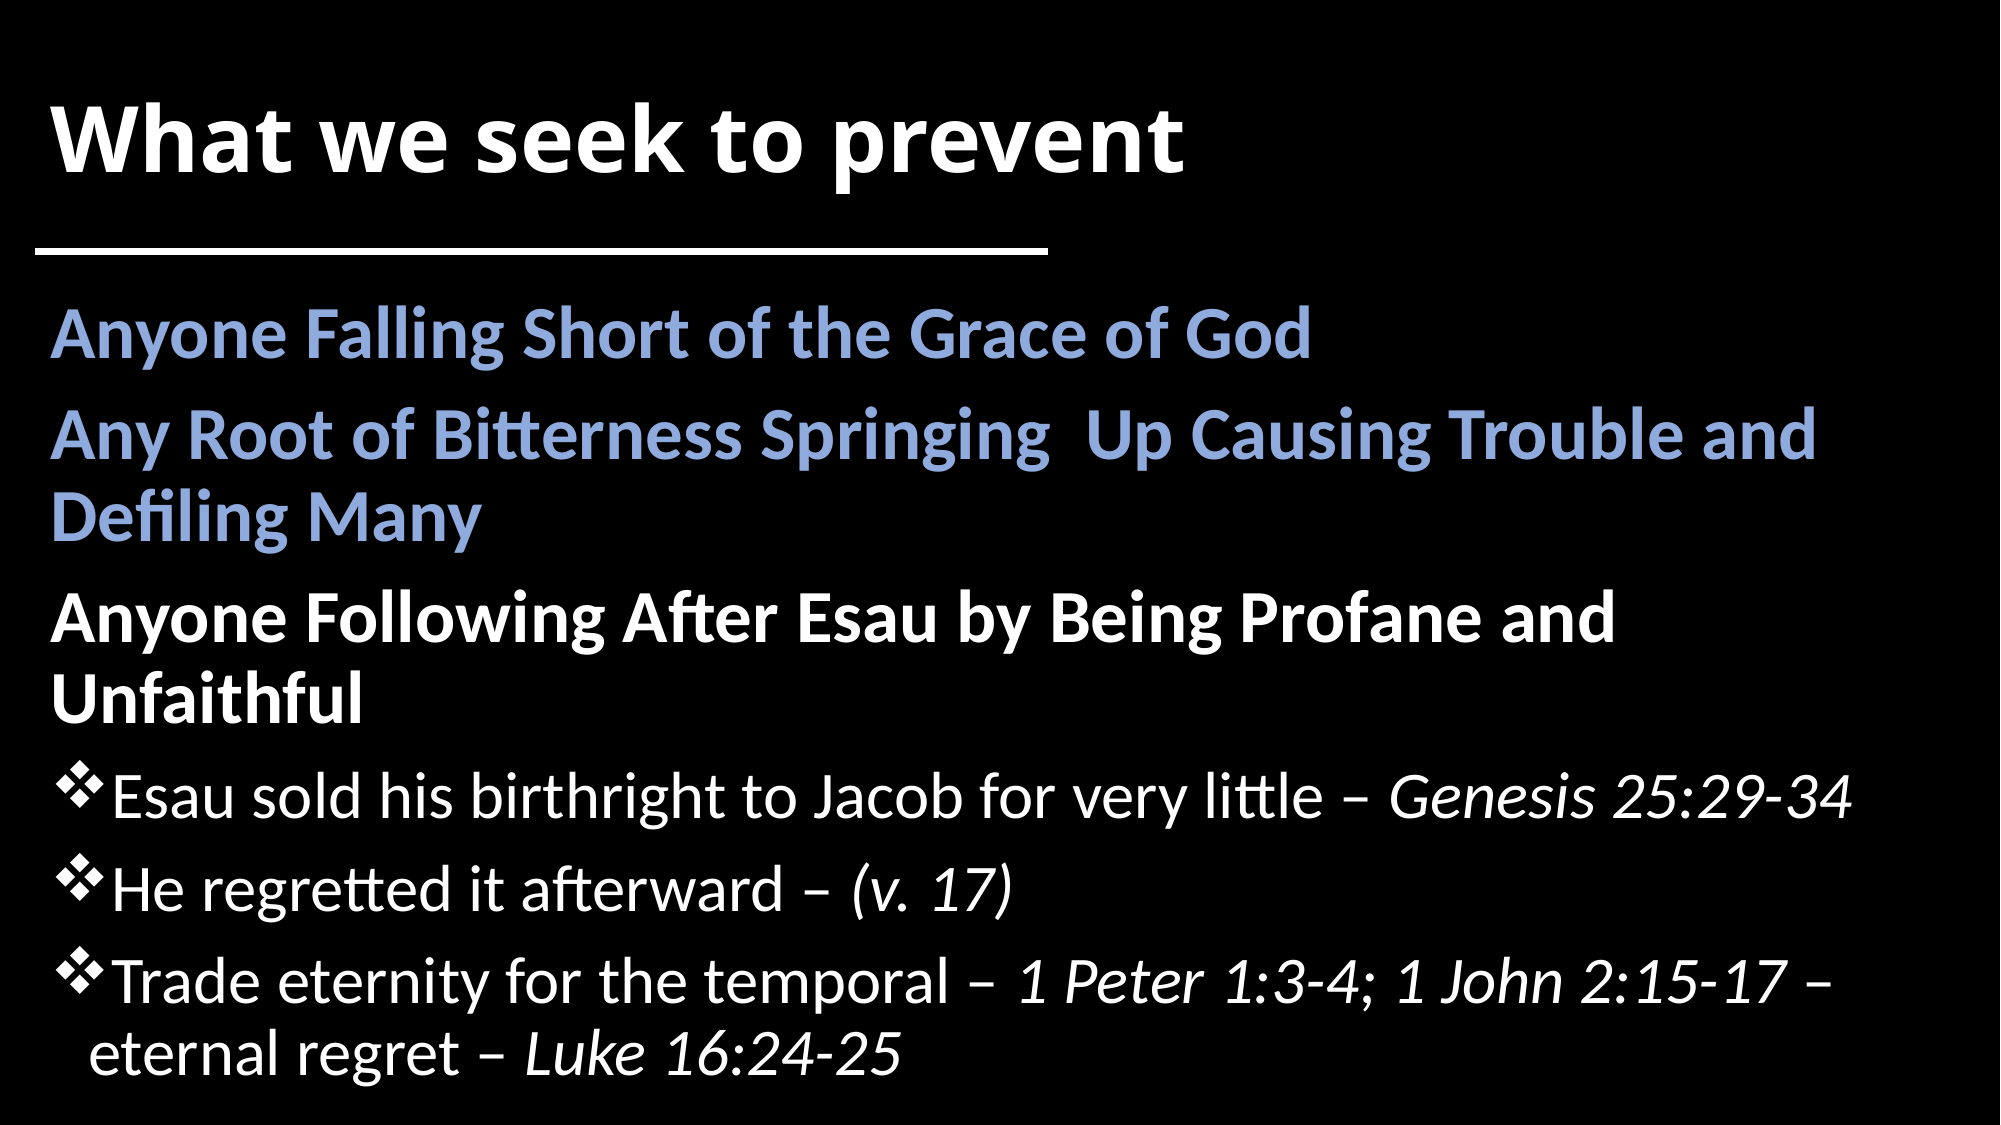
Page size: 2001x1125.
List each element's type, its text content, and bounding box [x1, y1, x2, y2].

title What we seek to prevent [35, 34, 1965, 252]
list Anyone Falling Short of the Grace of God Any Root of Bitterness Springing Up Causing Trouble and Defiling Many Anyone Following After Esau by Being Profane and Unfaithful Esau sold his birthright to Jacob for very little – Genesis 25:29-34 He regretted it afterward – (v. 17) Trade eternity for the temporal – 1 Peter 1:3-4; 1 John 2:15-17 – eternal regret – Luke 16:24-25 [35, 285, 1965, 1091]
